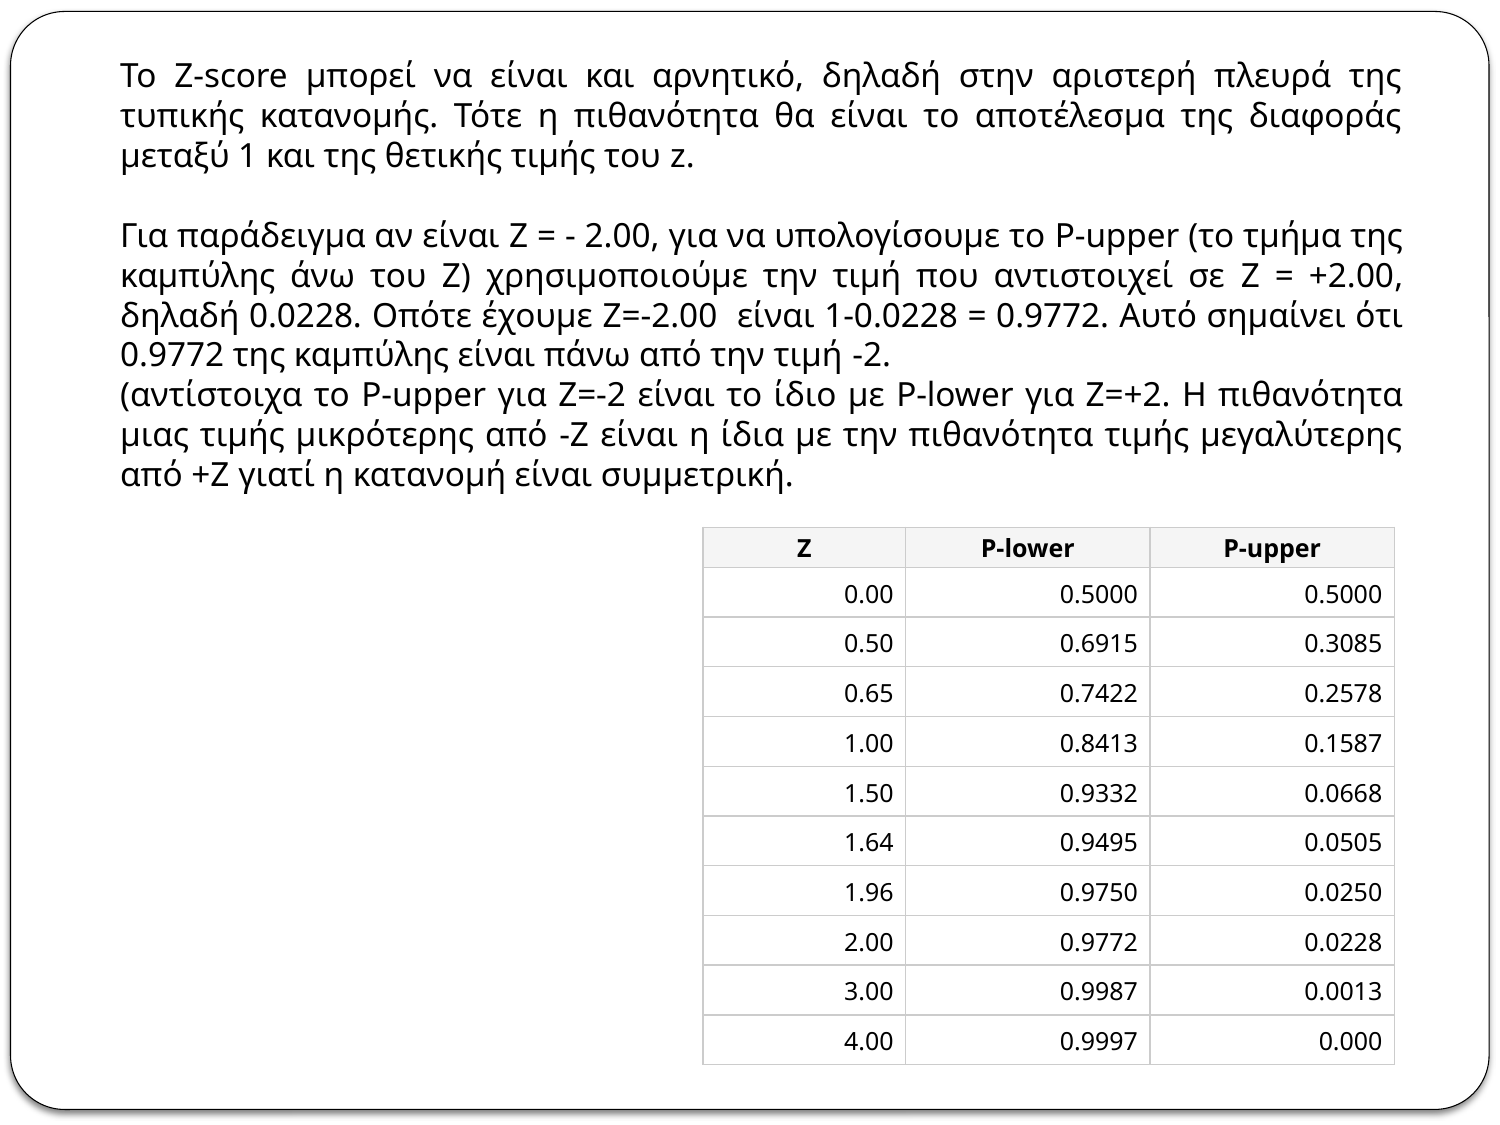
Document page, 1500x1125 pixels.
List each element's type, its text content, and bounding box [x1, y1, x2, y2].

table_cell 0.9495 [906, 817, 1149, 865]
table_cell 0.5000 [1151, 568, 1394, 616]
table_cell 0.50 [704, 618, 905, 666]
text_box Το Z-score μπορεί να είναι και αρνητικό, δηλαδή στην αριστερή πλευρά της τυπικής κατανομής. Τότε η πιθανότητα θα είναι το αποτέλεσμα της διαφοράς μεταξύ 1 και της θετικής τιμής του z. Για παράδειγμα αν είναι Z = - 2.00, για να υπολογίσουμε το P-upper (το τμήμα της καμπύλης άνω του Z) χρησιμοποιούμε την τιμή που αντιστοιχεί σε Z = +2.00, δηλαδή 0.0228. Οπότε έχουμε Z=-2.00 είναι 1-0.0228 = 0.9772. Αυτό σημαίνει ότι 0.9772 της καμπύλης είναι πάνω από την τιμή -2. (αντίστοιχα το P-upper για Z=-2 είναι το ίδιο με P-lower για Z=+2. Η πιθανότητα μιας τιμής μικρότερης από -Z είναι η ίδια με την πιθανότητα τιμής μεγαλύτερης από +Z γιατί η κατανομή είναι συμμετρική. [105, 46, 1418, 501]
table_cell 0.0228 [1151, 916, 1394, 964]
table_cell 0.0250 [1151, 866, 1394, 915]
table_cell 0.1587 [1151, 717, 1394, 766]
table_cell 3.00 [704, 966, 905, 1014]
table_cell 0.65 [704, 667, 905, 716]
table_header P-upper [1151, 528, 1394, 567]
table_cell 0.5000 [906, 568, 1149, 616]
table_cell 0.3085 [1151, 618, 1394, 666]
table_cell 1.00 [704, 717, 905, 766]
table_cell 0.9997 [906, 1016, 1149, 1064]
table_cell 0.9332 [906, 767, 1149, 815]
table_cell 0.9750 [906, 866, 1149, 915]
table_cell 0.9987 [906, 966, 1149, 1014]
table_cell 0.2578 [1151, 667, 1394, 716]
table_cell 0.7422 [906, 667, 1149, 716]
table_header P-lower [906, 528, 1149, 567]
table_cell 4.00 [704, 1016, 905, 1064]
table_cell 1.50 [704, 767, 905, 815]
table_cell 0.0668 [1151, 767, 1394, 815]
table_cell 2.00 [704, 916, 905, 964]
table_cell 0.6915 [906, 618, 1149, 666]
table_cell 1.64 [704, 817, 905, 865]
table_cell 1.96 [704, 866, 905, 915]
table_cell 0.0013 [1151, 966, 1394, 1014]
table_cell 0.0505 [1151, 817, 1394, 865]
table_cell 0.9772 [906, 916, 1149, 964]
table_cell 0.000 [1151, 1016, 1394, 1064]
table_header Z [704, 528, 905, 567]
table_cell 0.8413 [906, 717, 1149, 766]
table_cell 0.00 [704, 568, 905, 616]
